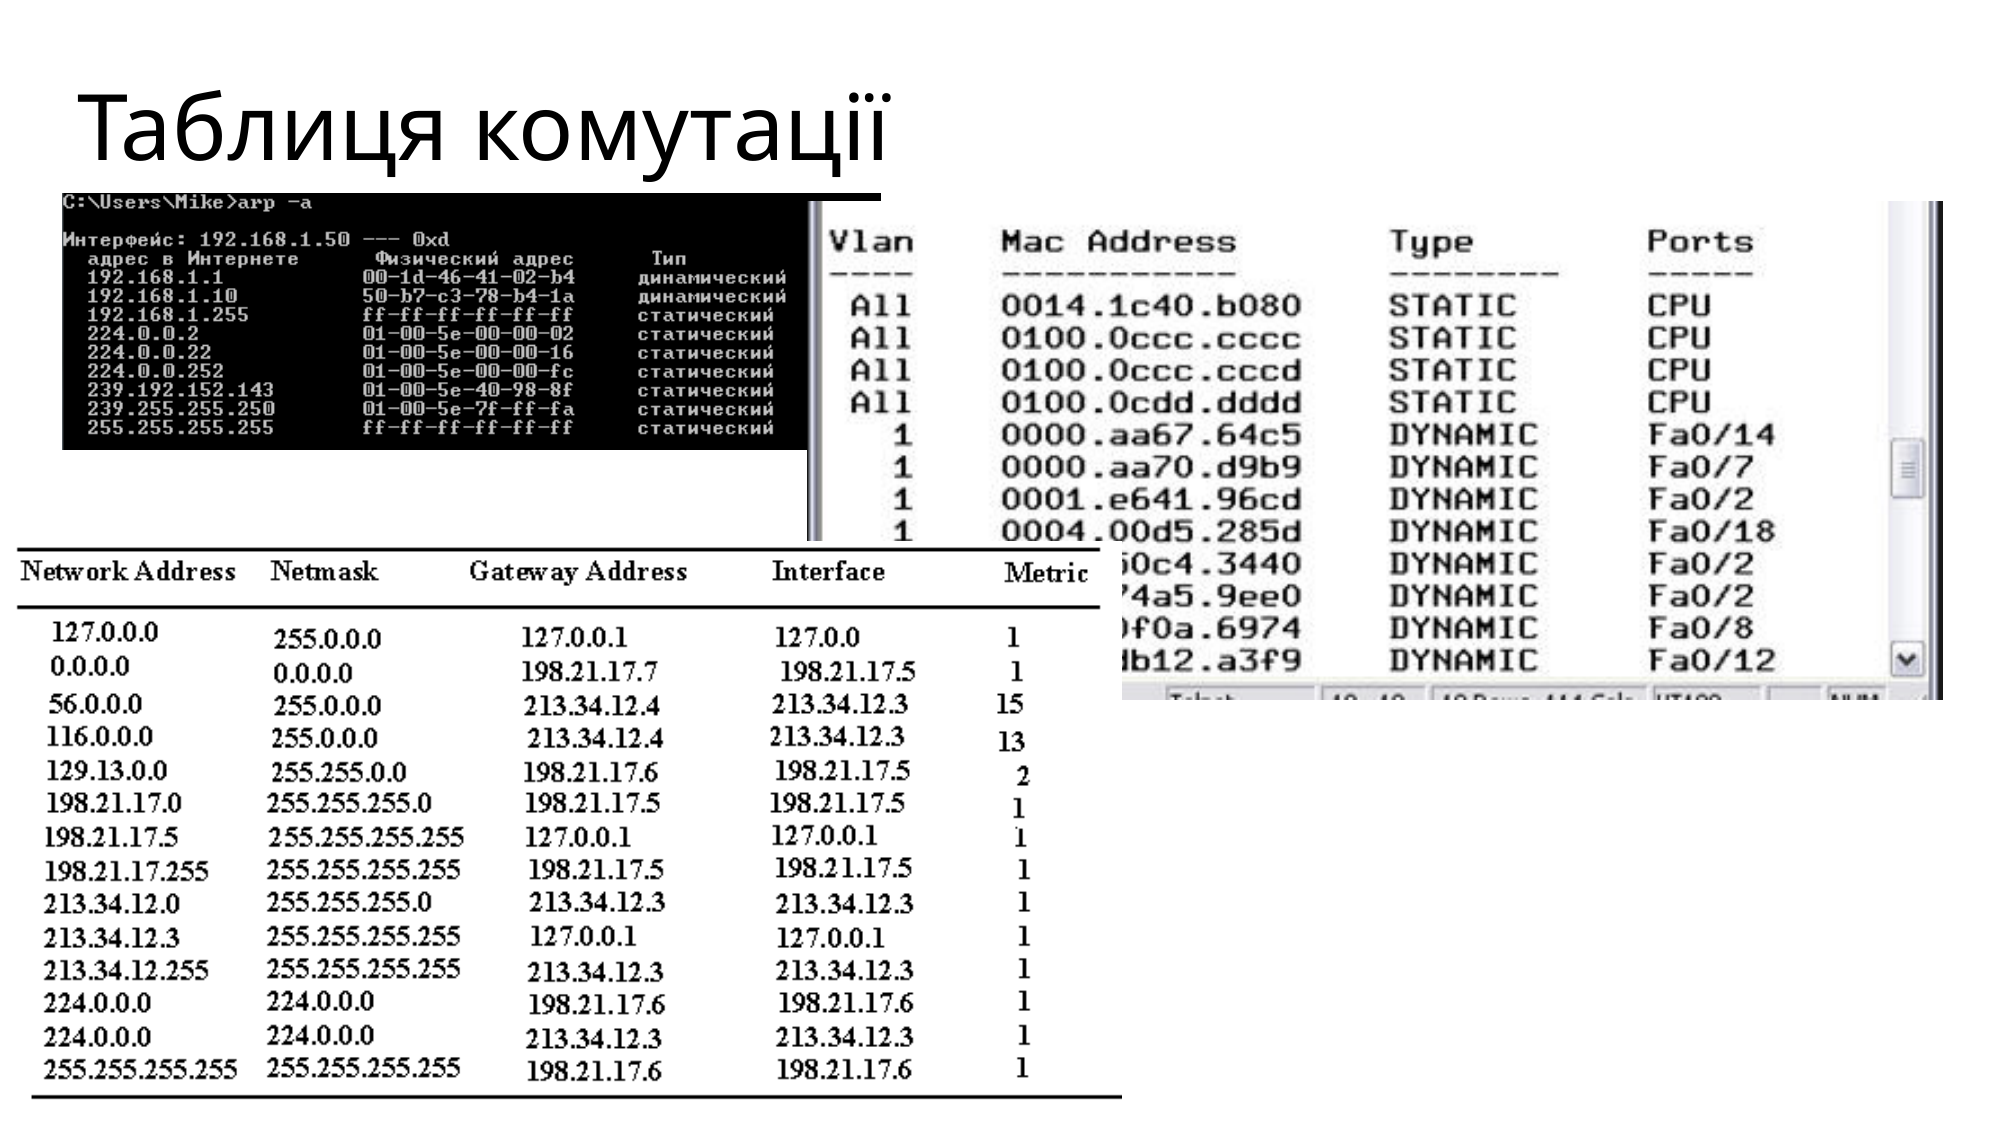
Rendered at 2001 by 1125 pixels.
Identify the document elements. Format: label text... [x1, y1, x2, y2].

picture [14, 193, 1943, 1110]
title Таблиця комутації [62, 40, 1007, 201]
